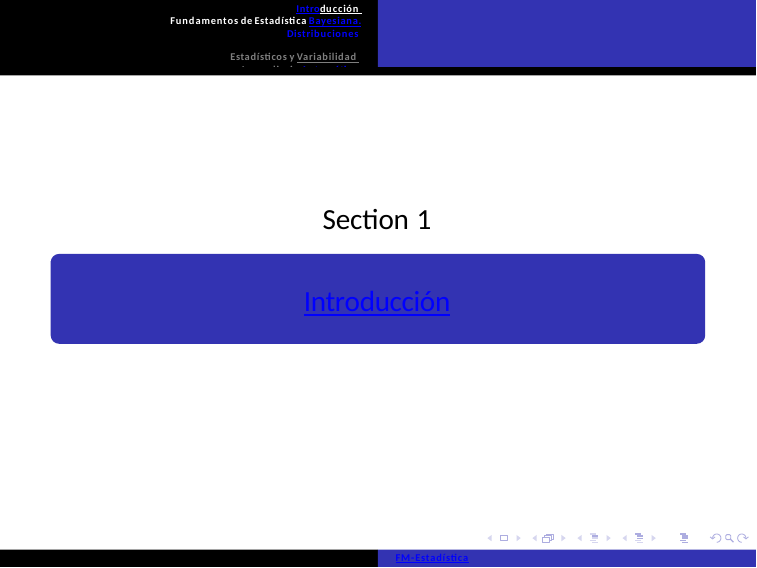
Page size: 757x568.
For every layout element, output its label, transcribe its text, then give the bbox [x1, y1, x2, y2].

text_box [0, 549, 757, 568]
text_box Section 1 [320, 197, 436, 235]
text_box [0, 0, 757, 76]
text_box Introducción [301, 279, 454, 318]
text_box [50, 253, 706, 344]
